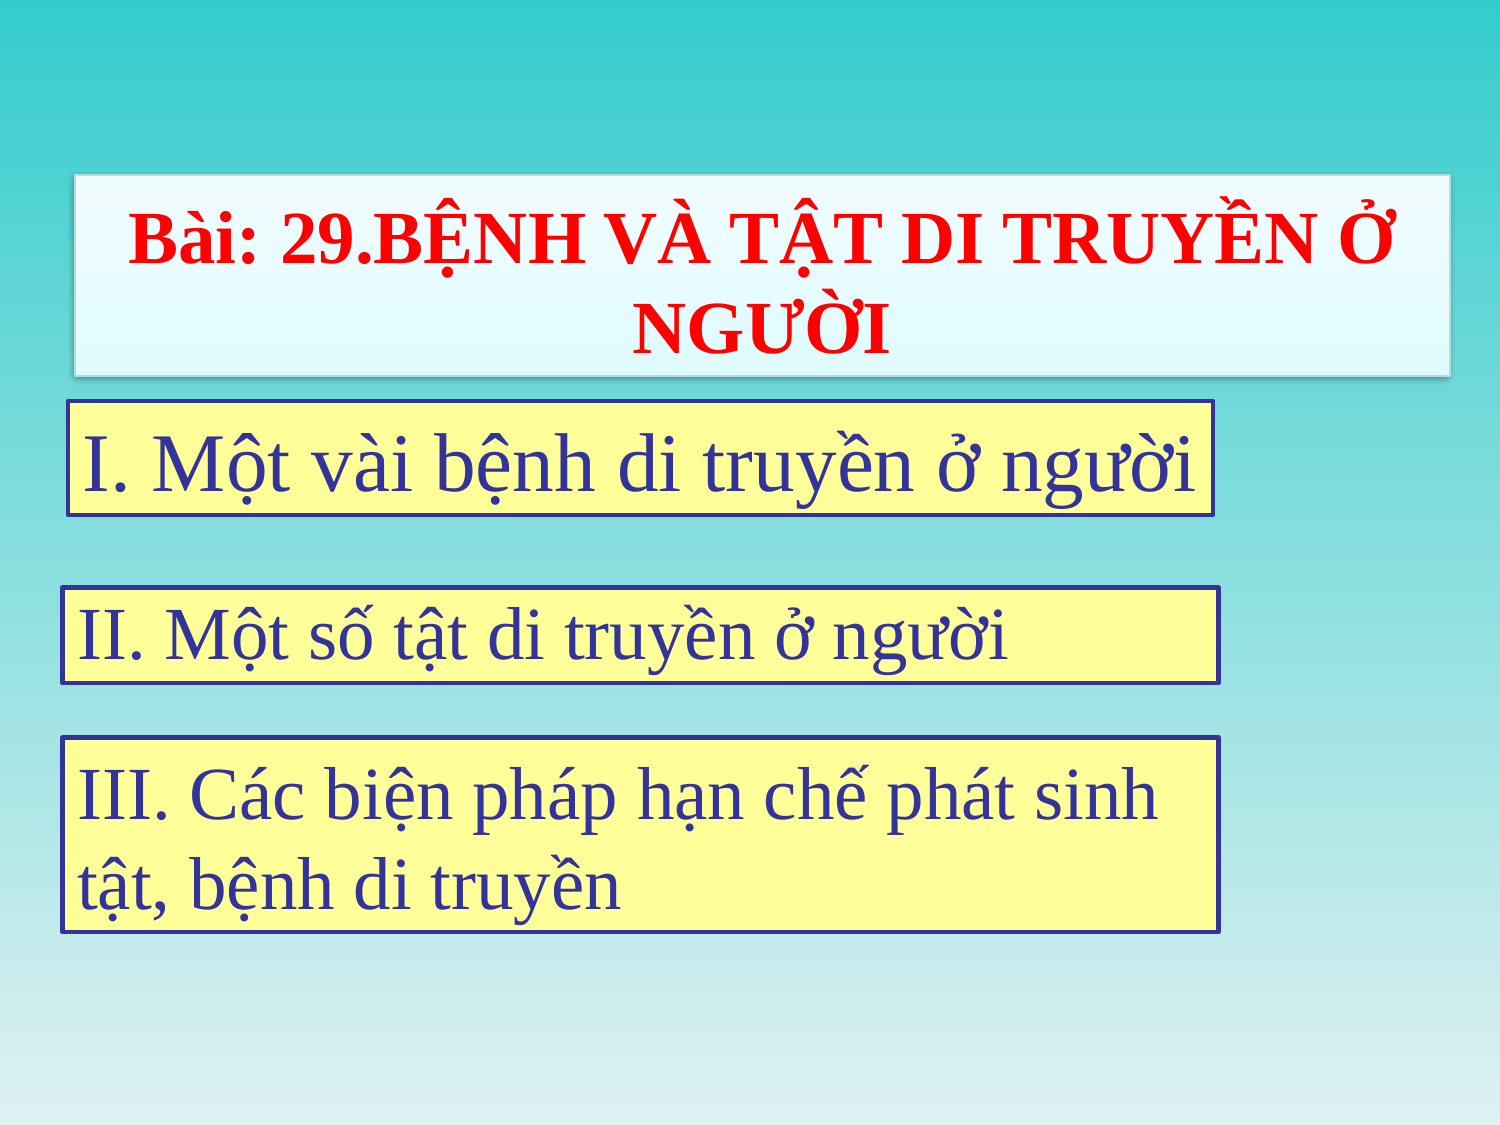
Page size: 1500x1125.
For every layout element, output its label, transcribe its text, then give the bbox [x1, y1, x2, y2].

text_box II. Một số tật di truyền ở người [60, 585, 1221, 685]
text_box III. Các biện pháp hạn chế phát sinh tật, bệnh di truyền [60, 735, 1221, 934]
text_box I. Một vài bệnh di truyền ở người [66, 399, 1215, 517]
text_box Bài: 29.BỆNH VÀ TẬT DI TRUYỀN Ở NGƯỜI [74, 174, 1451, 377]
